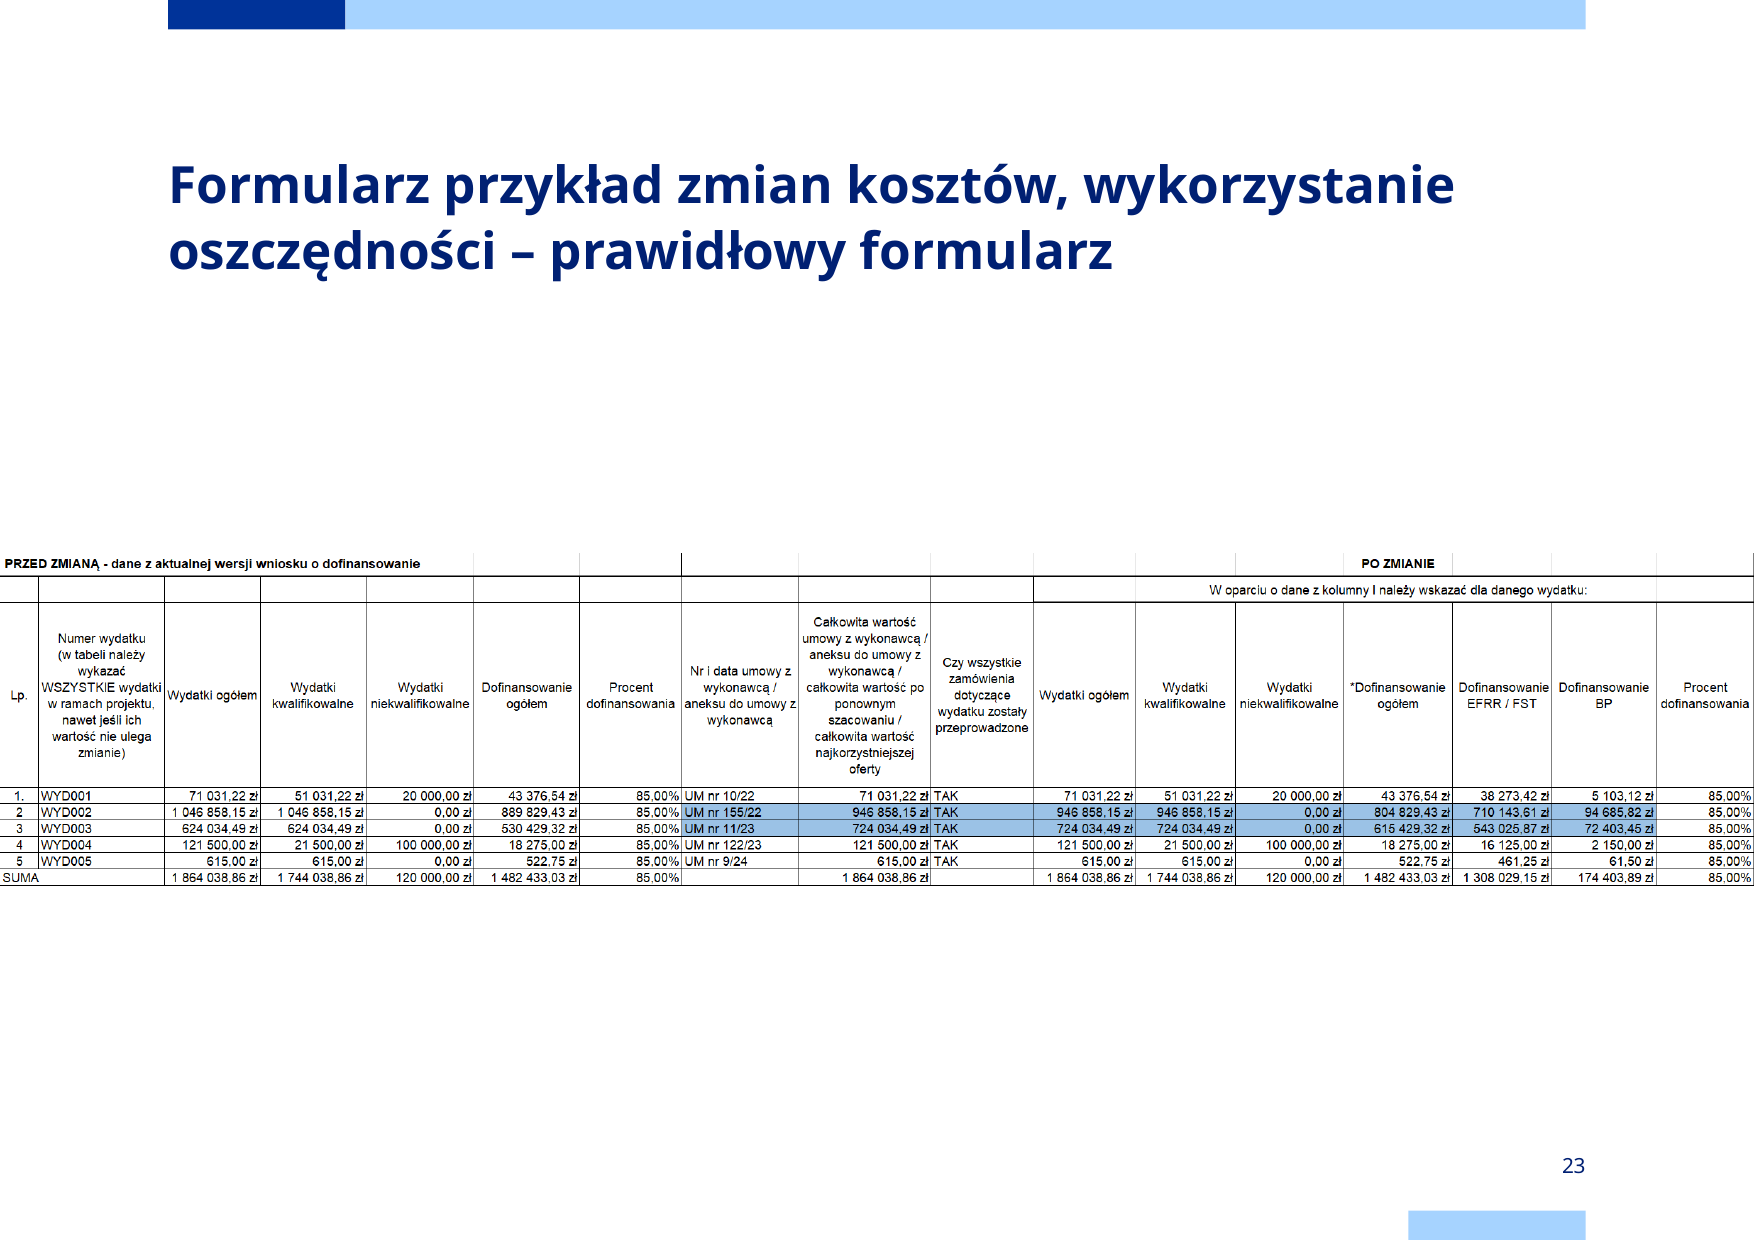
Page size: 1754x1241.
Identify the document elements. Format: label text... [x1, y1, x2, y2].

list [0, 553, 1754, 886]
title Formularz przykład zmian kosztów, wykorzystanie oszczędności – prawidłowy formularz [168, 147, 1586, 325]
slide_number 23 [1408, 1151, 1586, 1182]
